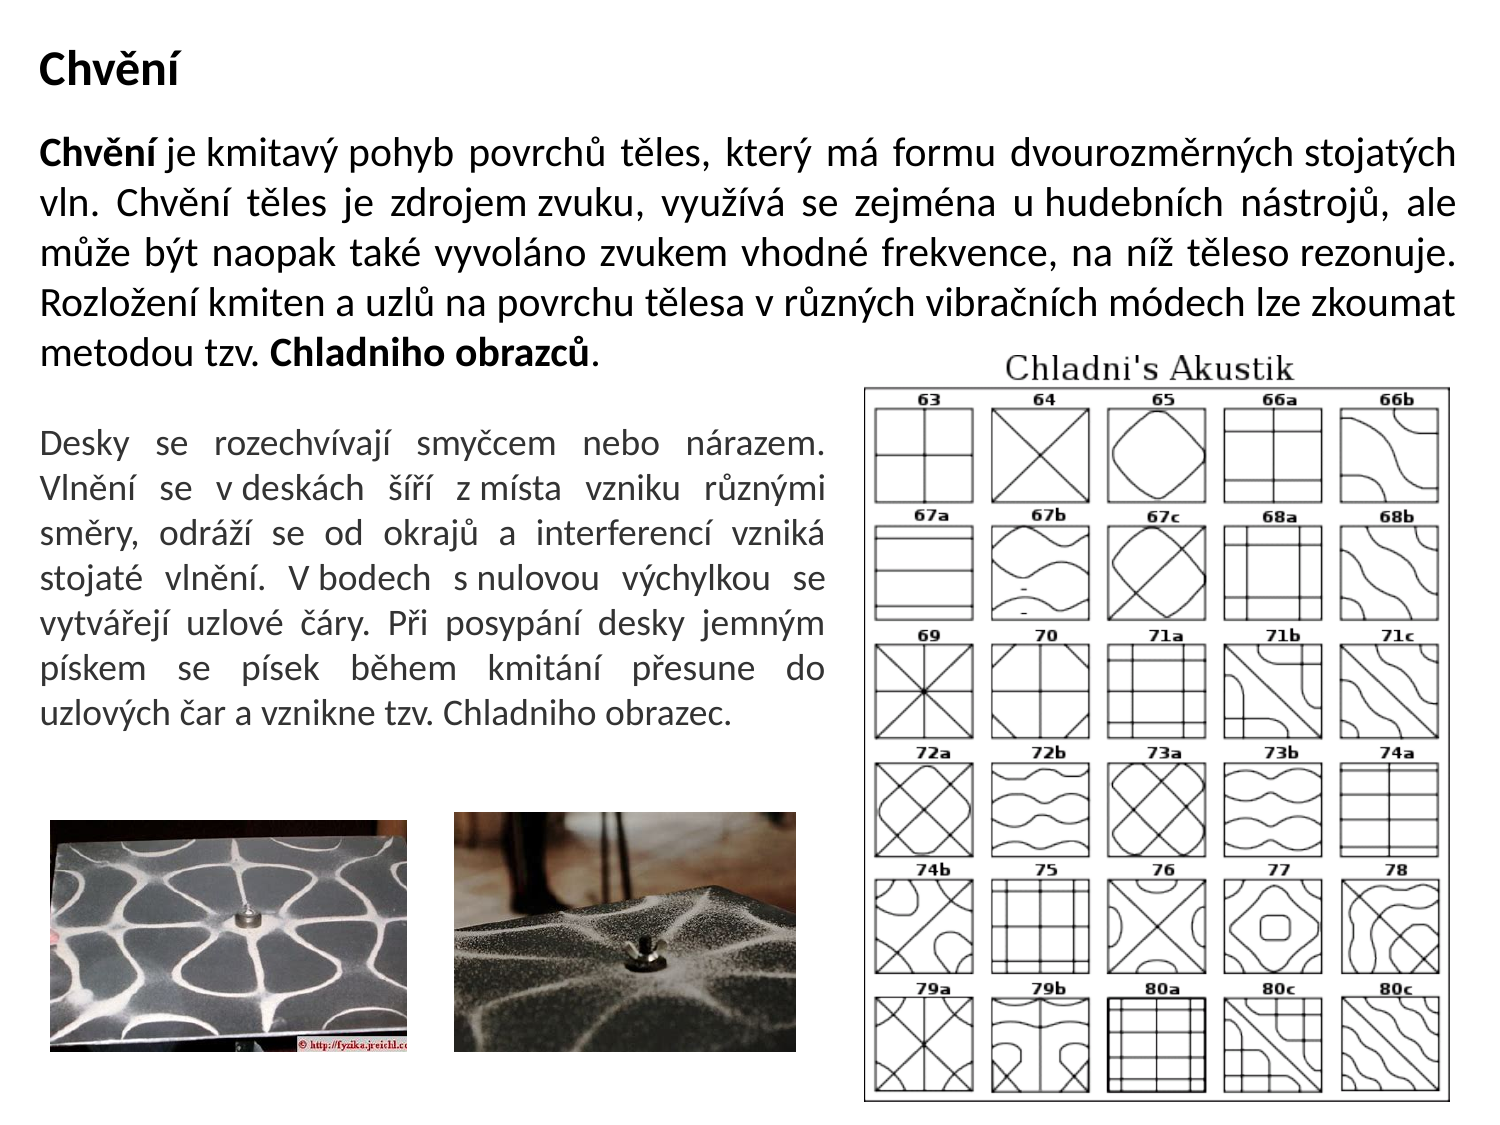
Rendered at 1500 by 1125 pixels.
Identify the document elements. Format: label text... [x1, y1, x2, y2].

text_box Chvění [24, 27, 775, 103]
picture [454, 812, 796, 1052]
picture [50, 820, 407, 1052]
text_box Desky se rozechvívají smyčcem nebo nárazem. Vlnění se v deskách šíří z místa vzniku různými směry, odráží se od okrajů a interferencí vzniká stojaté vlnění. V bodech s nulovou výchylkou se vytvářejí uzlové čáry. Při posypání desky jemným pískem se písek během kmitání přesune do uzlových čar a vznikne tzv. Chladniho obrazec. [24, 410, 842, 740]
picture [864, 355, 1450, 1102]
text_box Chvění je kmitavý pohyb povrchů těles, který má formu dvourozměrných stojatých vln. Chvění těles je zdrojem zvuku, využívá se zejména u hudebních nástrojů, ale může být naopak také vyvoláno zvukem vhodné frekvence, na níž těleso rezonuje. Rozložení kmiten a uzlů na povrchu tělesa v různých vibračních módech lze zkoumat metodou tzv. Chladniho obrazců. [24, 117, 1472, 383]
